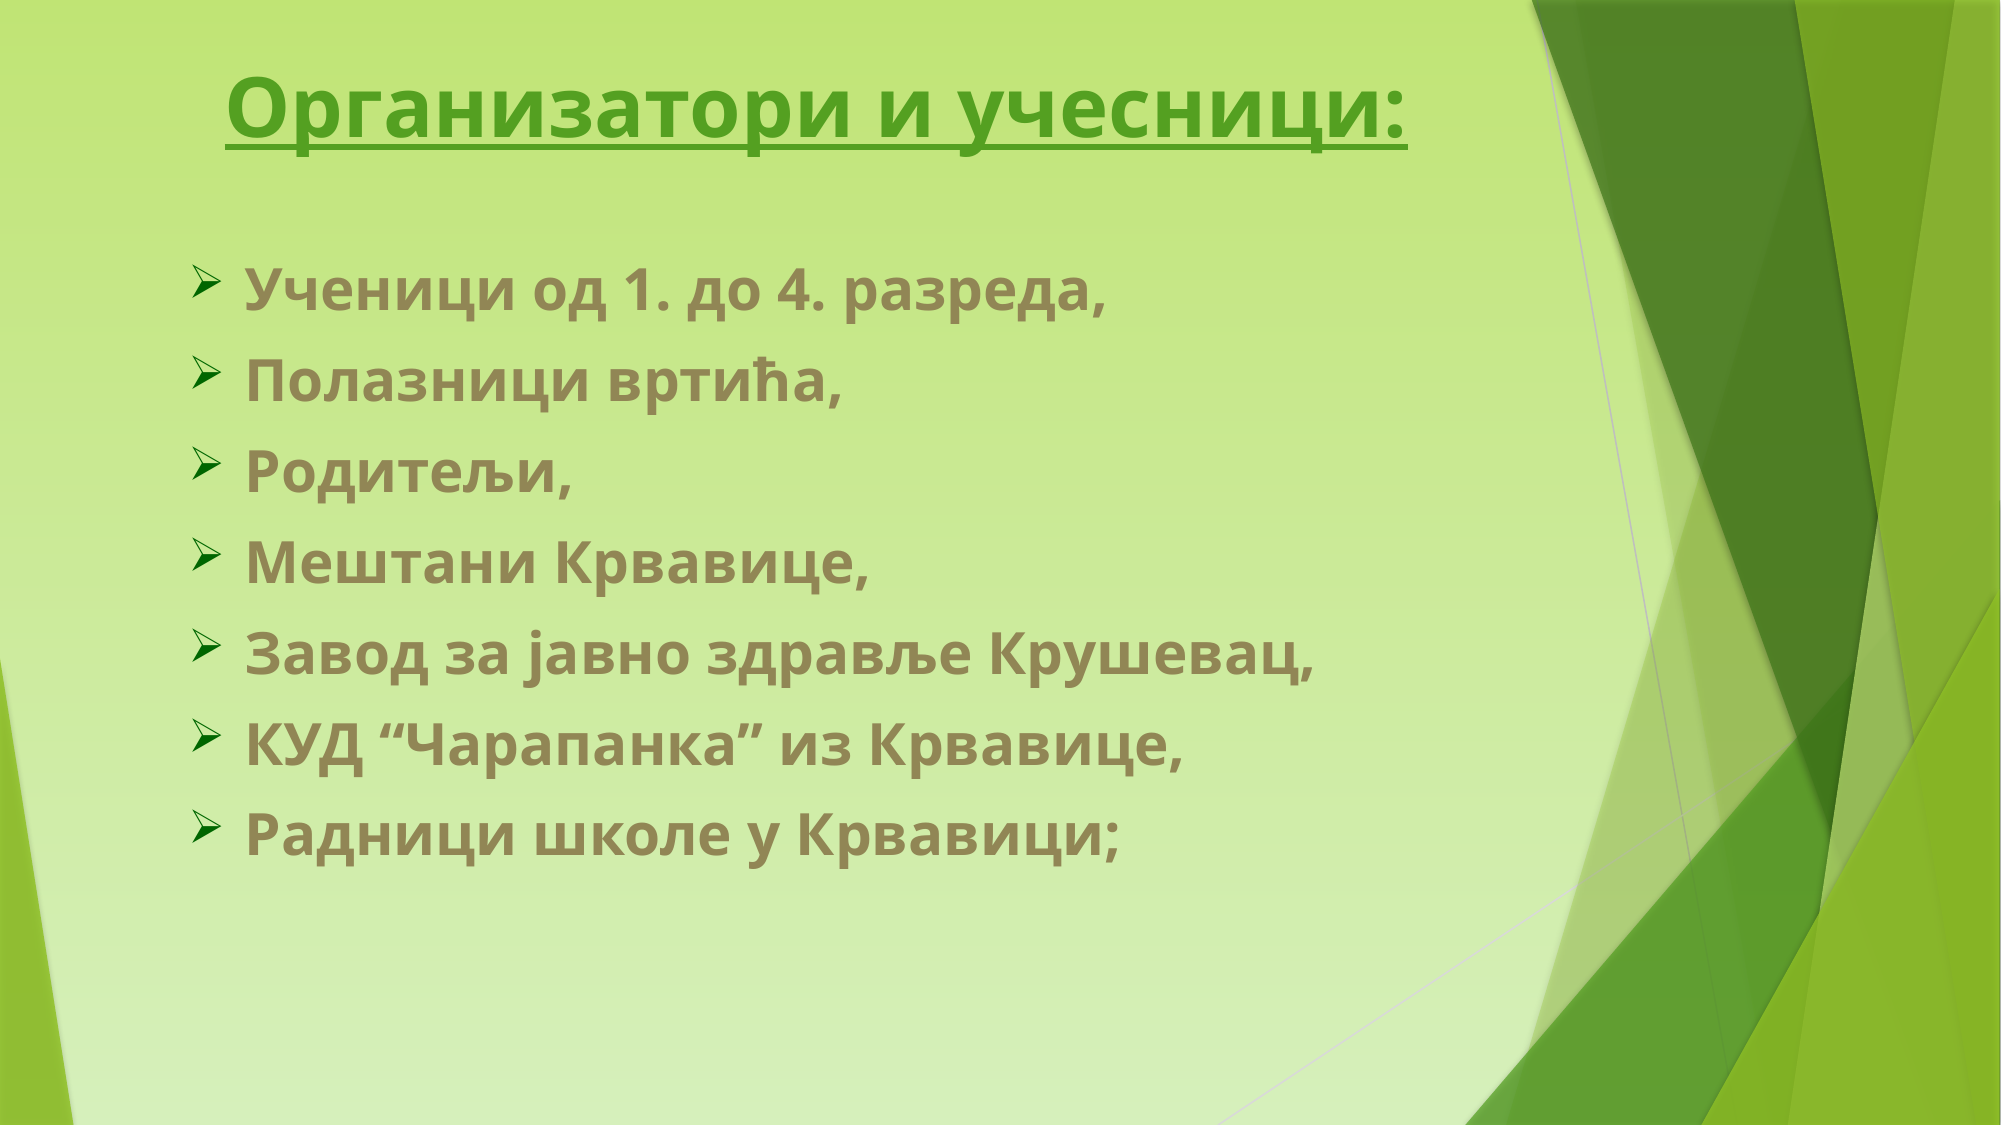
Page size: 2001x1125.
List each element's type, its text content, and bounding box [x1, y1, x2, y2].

list Ученици од 1. до 4. разреда, Полазници вртића, Родитељи, Мештани Крвавице, Завод за јавно здравље Крушевац, КУД “Чарапанка” из Крвавице, Радници школе у Крвавици; [173, 245, 1522, 970]
title Организатори и учесници: [111, 46, 1522, 201]
